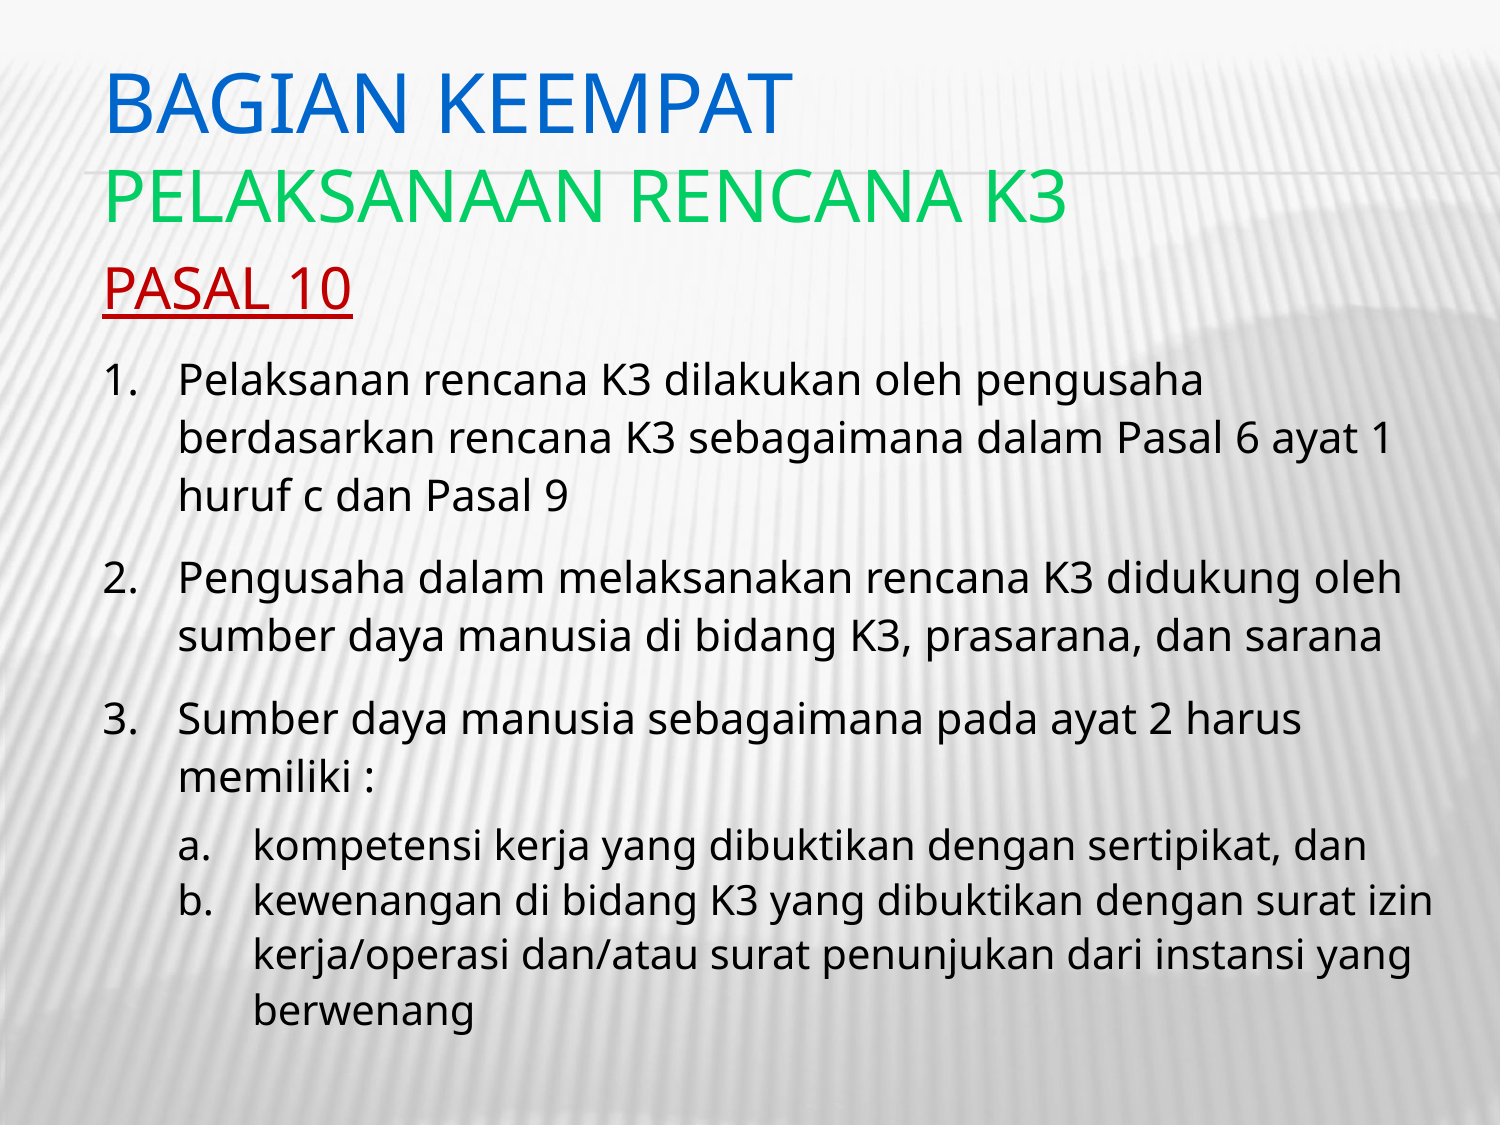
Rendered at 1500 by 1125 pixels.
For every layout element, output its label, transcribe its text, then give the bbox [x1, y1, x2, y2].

text_box BAGIAN KEEMPAT PELAKSANAAN RENCANA K3 [87, 50, 1413, 238]
list PASAL 10 Pelaksanan rencana K3 dilakukan oleh pengusaha berdasarkan rencana K3 sebagaimana dalam Pasal 6 ayat 1 huruf c dan Pasal 9 Pengusaha dalam melaksanakan rencana K3 didukung oleh sumber daya manusia di bidang K3, prasarana, dan sarana Sumber daya manusia sebagaimana pada ayat 2 harus memiliki : kompetensi kerja yang dibuktikan dengan sertipikat, dan kewenangan di bidang K3 yang dibuktikan dengan surat izin kerja/operasi dan/atau surat penunjukan dari instansi yang berwenang [87, 237, 1450, 1113]
